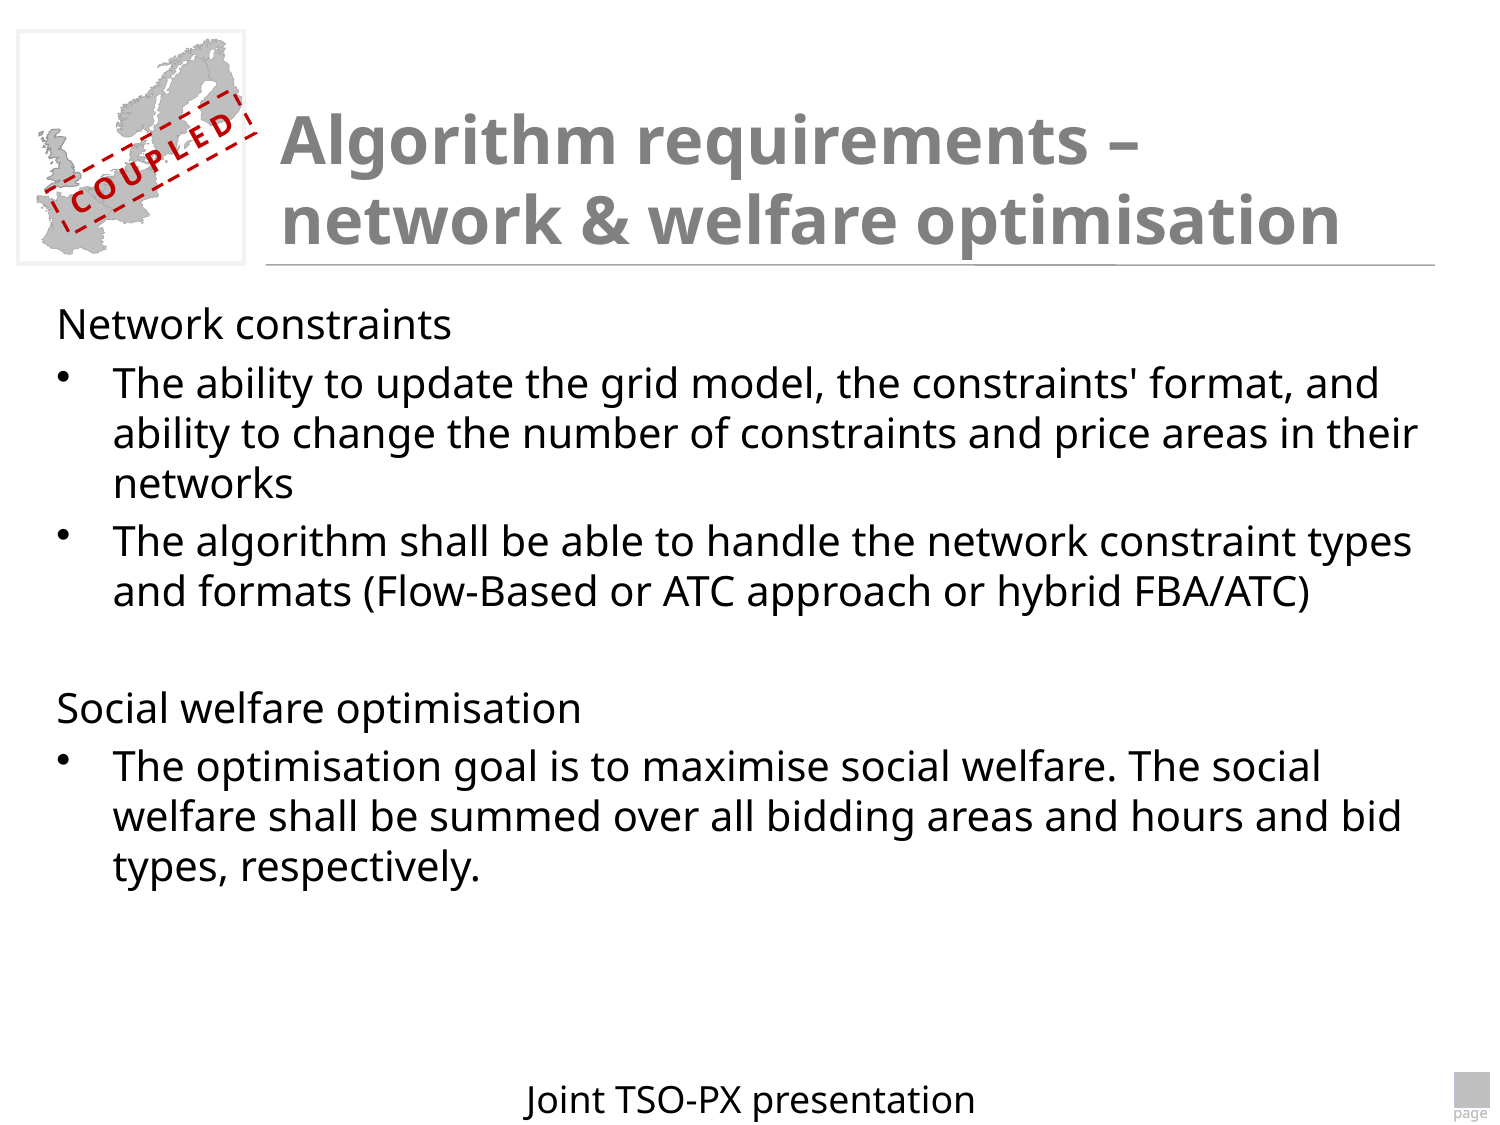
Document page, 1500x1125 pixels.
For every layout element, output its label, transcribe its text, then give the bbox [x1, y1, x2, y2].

list Network constraints The ability to update the grid model, the constraints' format, and ability to change the number of constraints and price areas in their networks The algorithm shall be able to handle the network constraint types and formats (Flow-Based or ATC approach or hybrid FBA/ATC) Social welfare optimisation The optimisation goal is to maximise social welfare. The social welfare shall be summed over all bidding areas and hours and bid types, respectively. [41, 290, 1471, 1001]
title Algorithm requirements – network & welfare optimisation [265, 77, 1436, 266]
